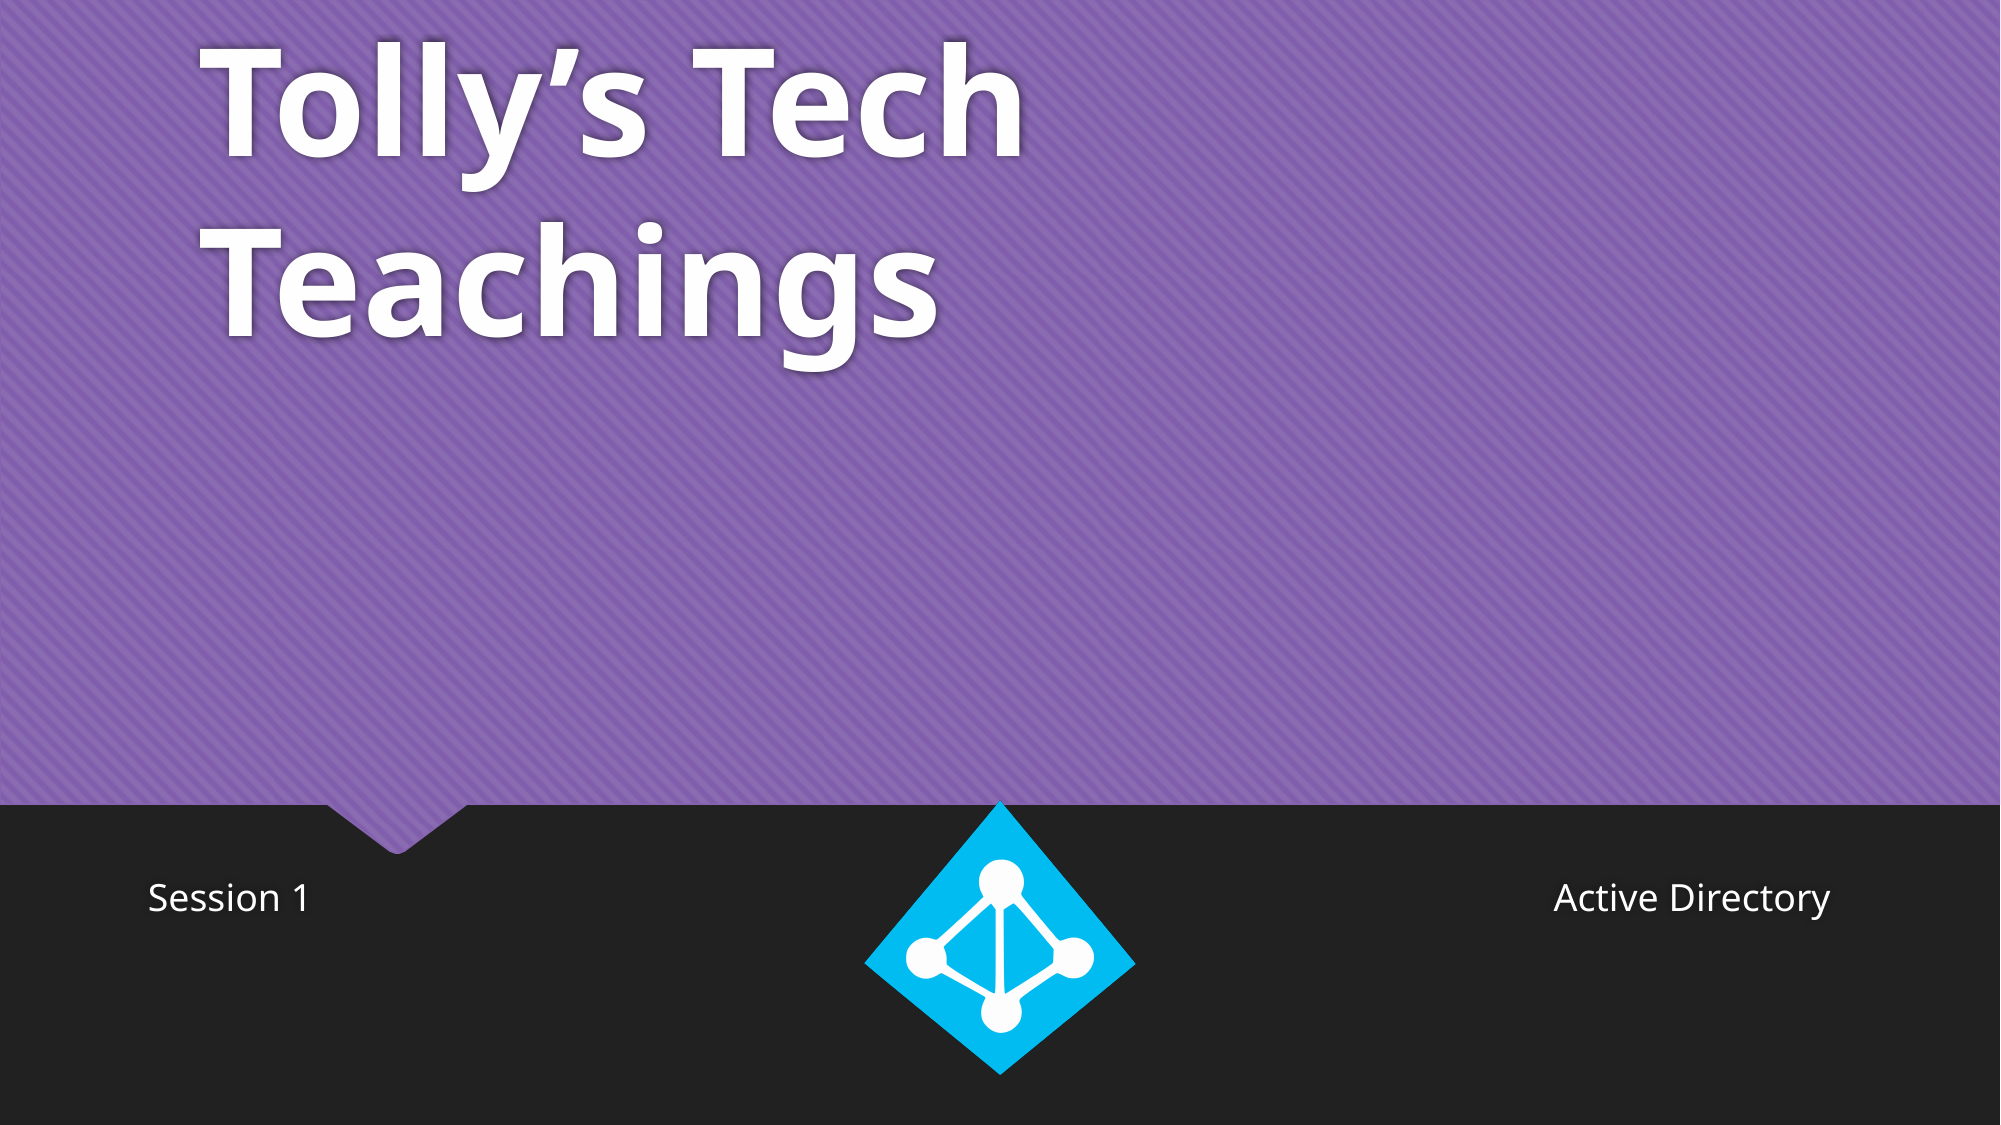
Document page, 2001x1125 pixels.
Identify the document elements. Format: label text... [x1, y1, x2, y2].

picture [1002, 800, 1137, 1075]
text_box Active Directory [1538, 866, 1867, 938]
title Tolly’s Tech Teachings [182, 187, 1818, 375]
picture [907, 860, 1093, 1032]
subtitle Session 1 [132, 866, 339, 938]
picture [863, 800, 998, 1075]
